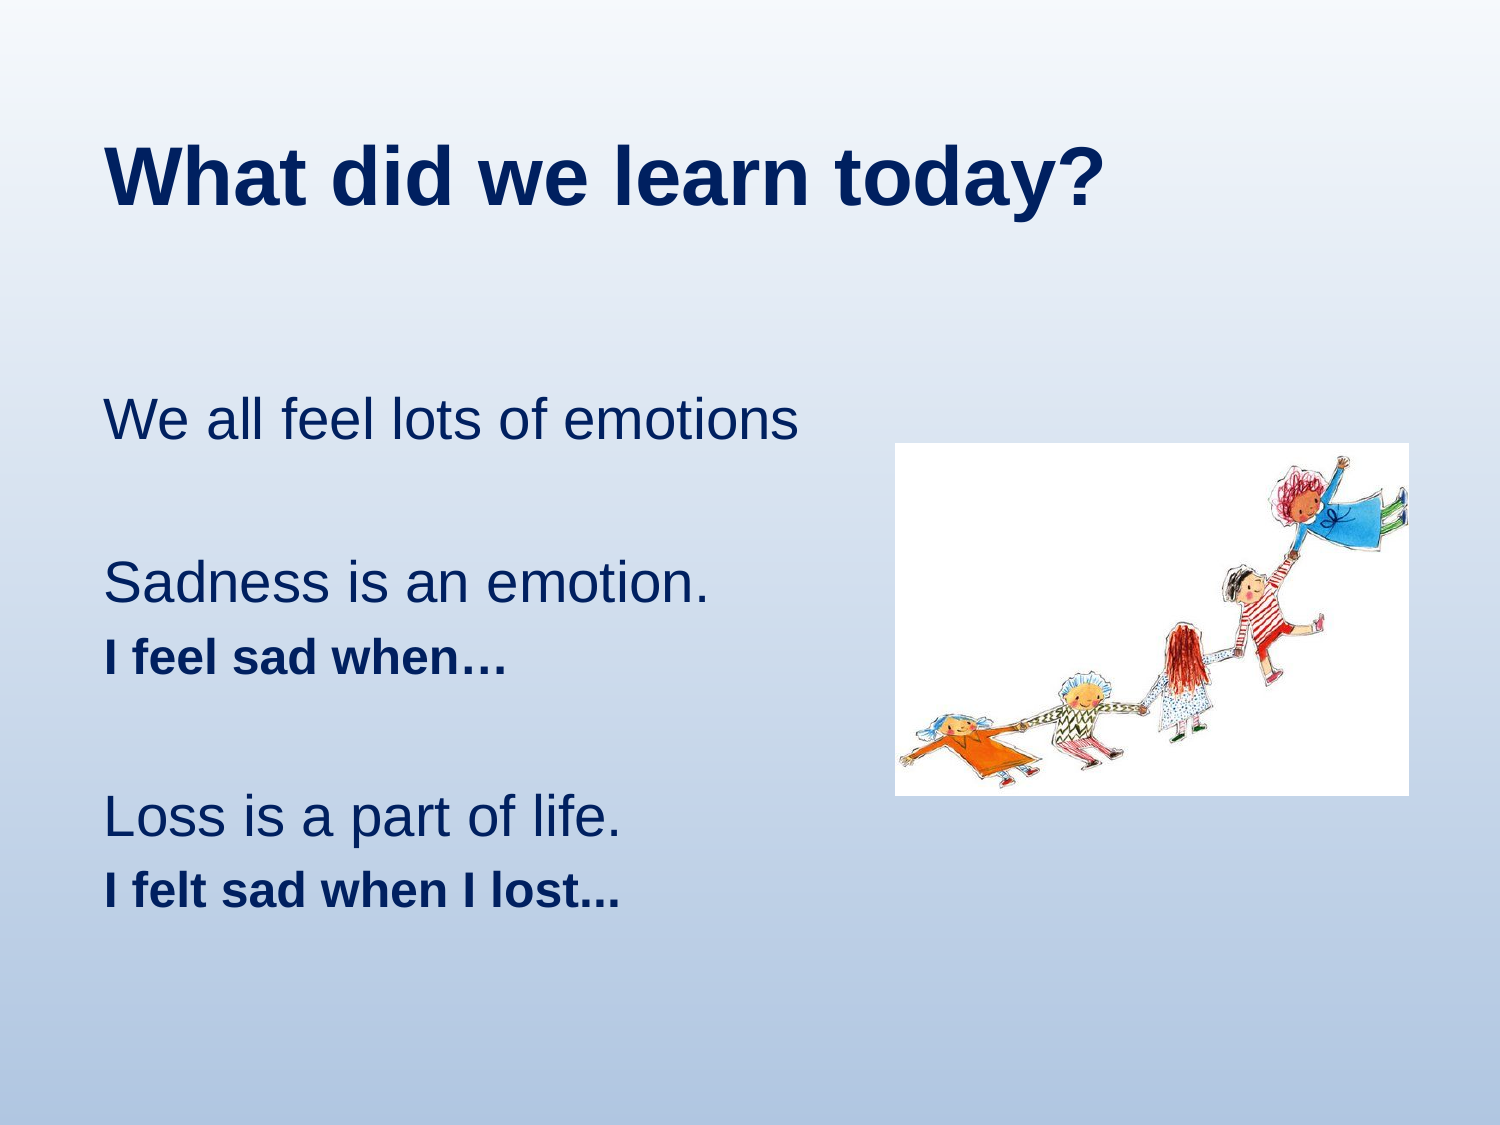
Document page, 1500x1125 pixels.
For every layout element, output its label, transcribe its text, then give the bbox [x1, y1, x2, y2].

title What did we learn today? [89, 78, 1440, 266]
list We all feel lots of emotions Sadness is an emotion. I feel sad when… Loss is a part of life. I felt sad when I lost... [89, 373, 879, 1000]
picture [895, 443, 1409, 796]
